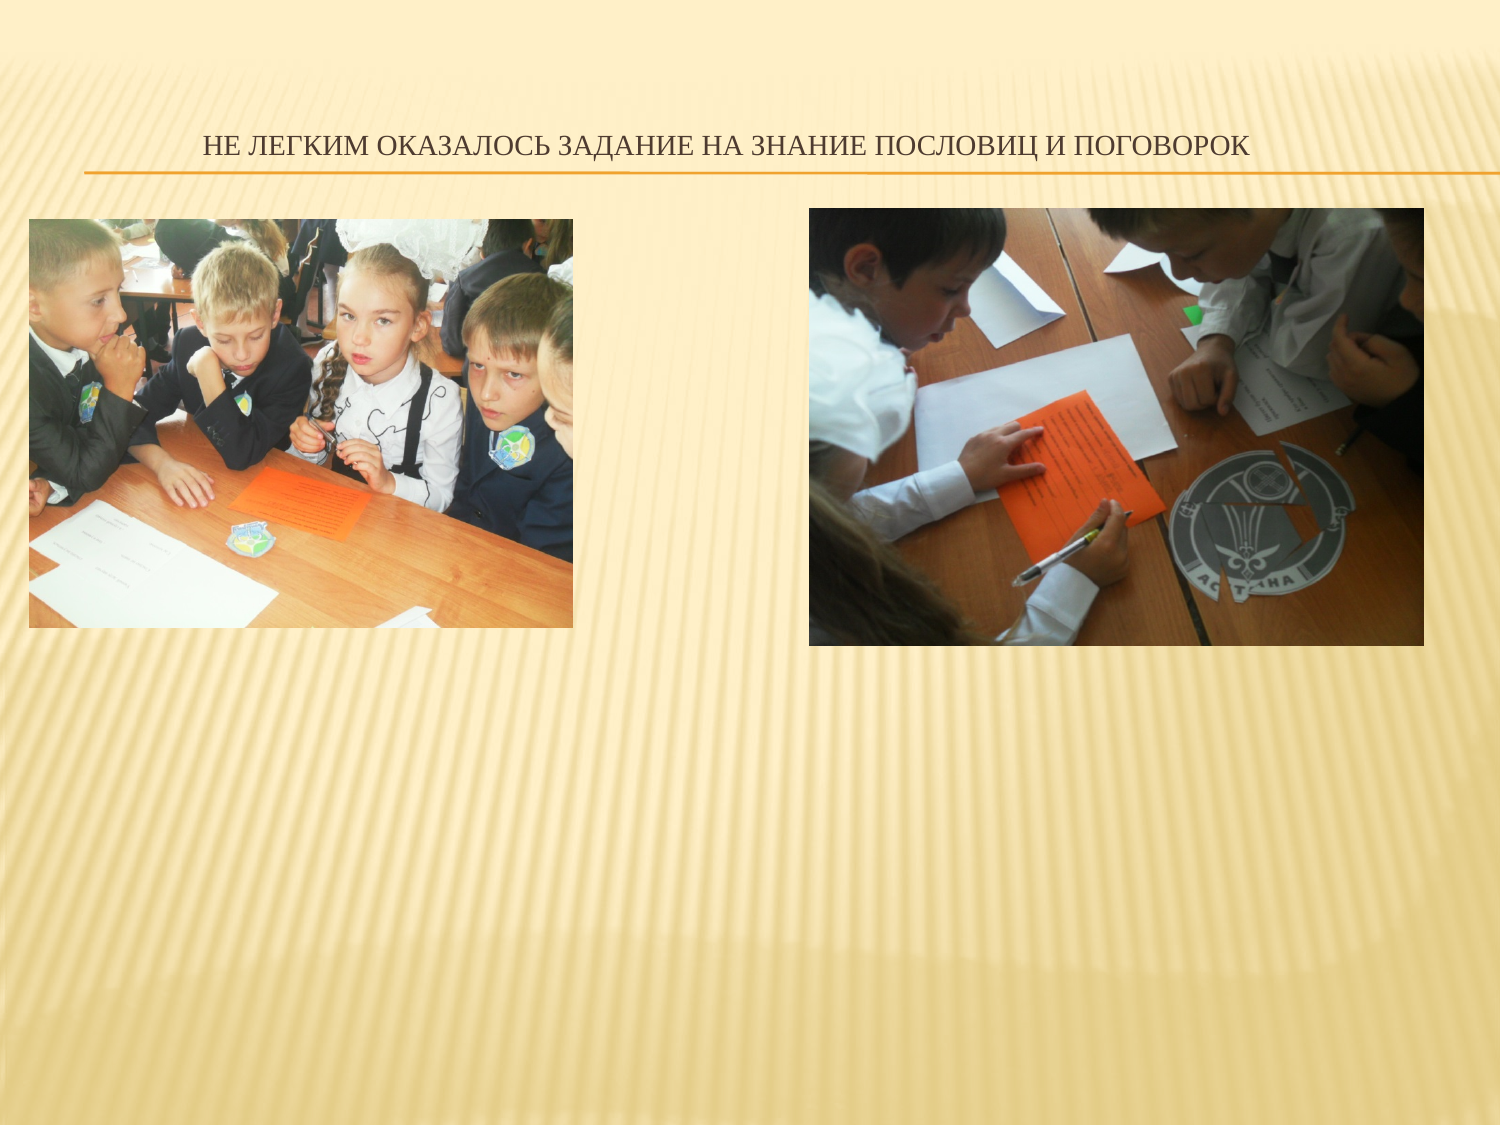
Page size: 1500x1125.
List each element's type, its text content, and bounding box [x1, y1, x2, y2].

picture [808, 207, 1424, 646]
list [29, 219, 574, 628]
title Не легким оказалось задание на знание пословиц и поговорок [50, 75, 1475, 213]
